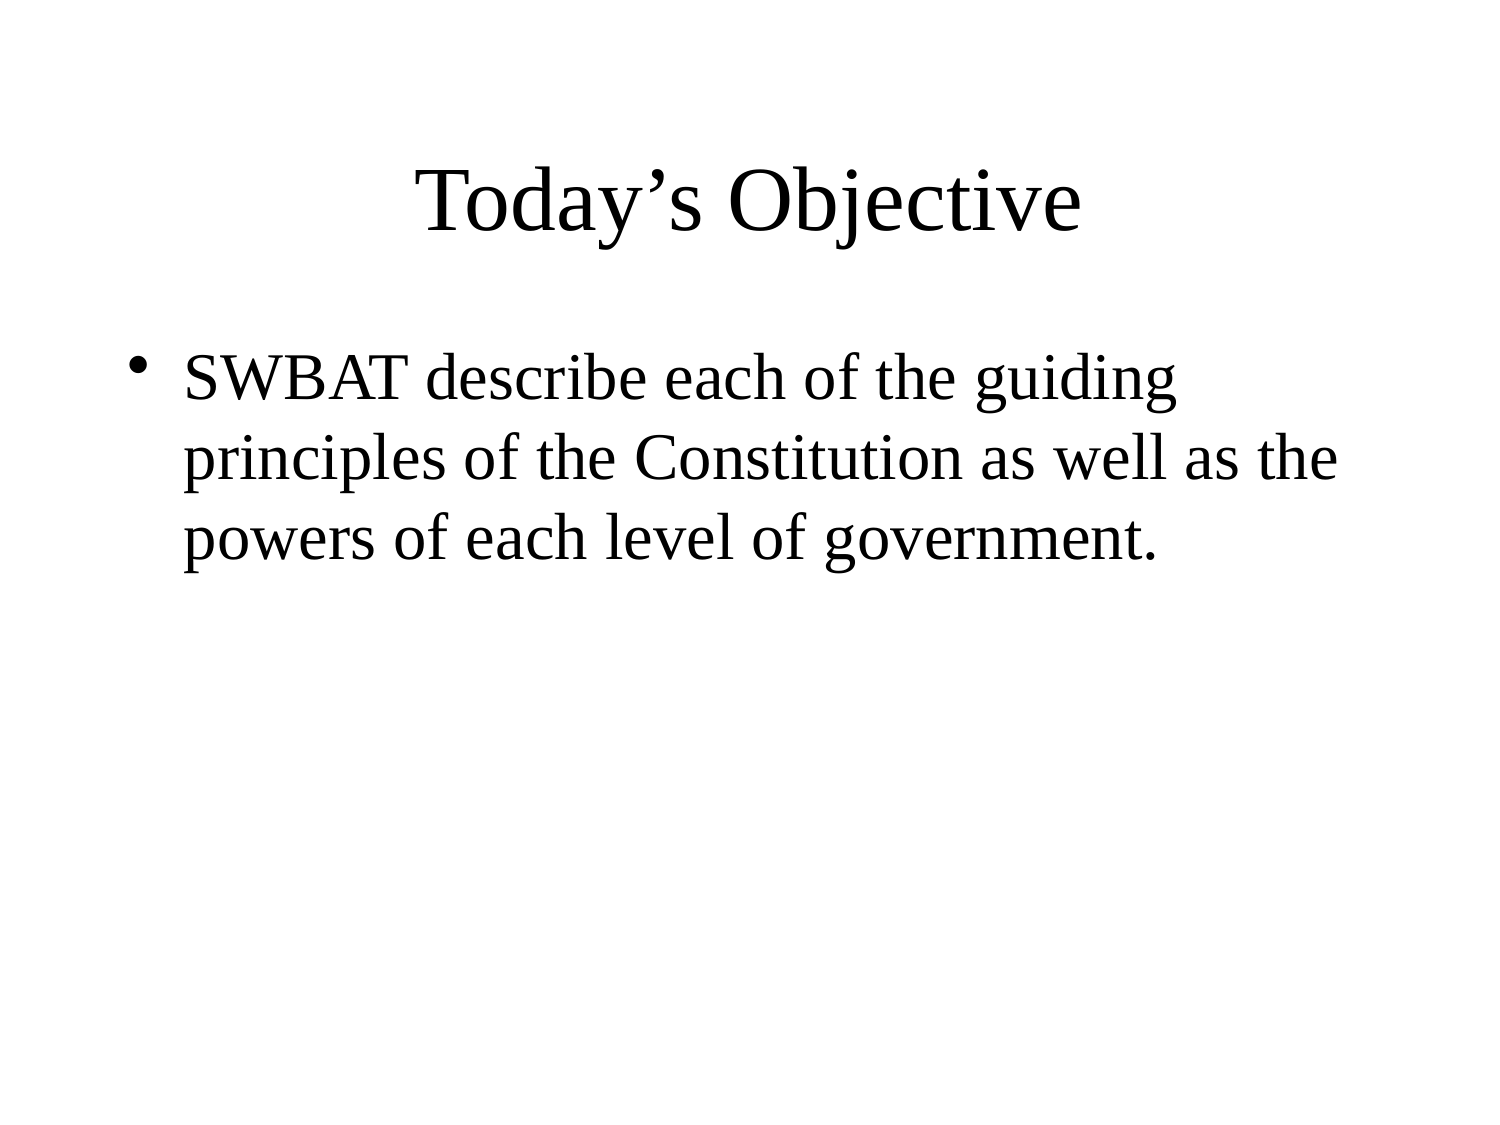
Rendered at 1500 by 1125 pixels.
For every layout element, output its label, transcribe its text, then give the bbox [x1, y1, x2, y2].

list SWBAT describe each of the guiding principles of the Constitution as well as the powers of each level of government. [112, 324, 1388, 1001]
title Today’s Objective [112, 99, 1388, 288]
